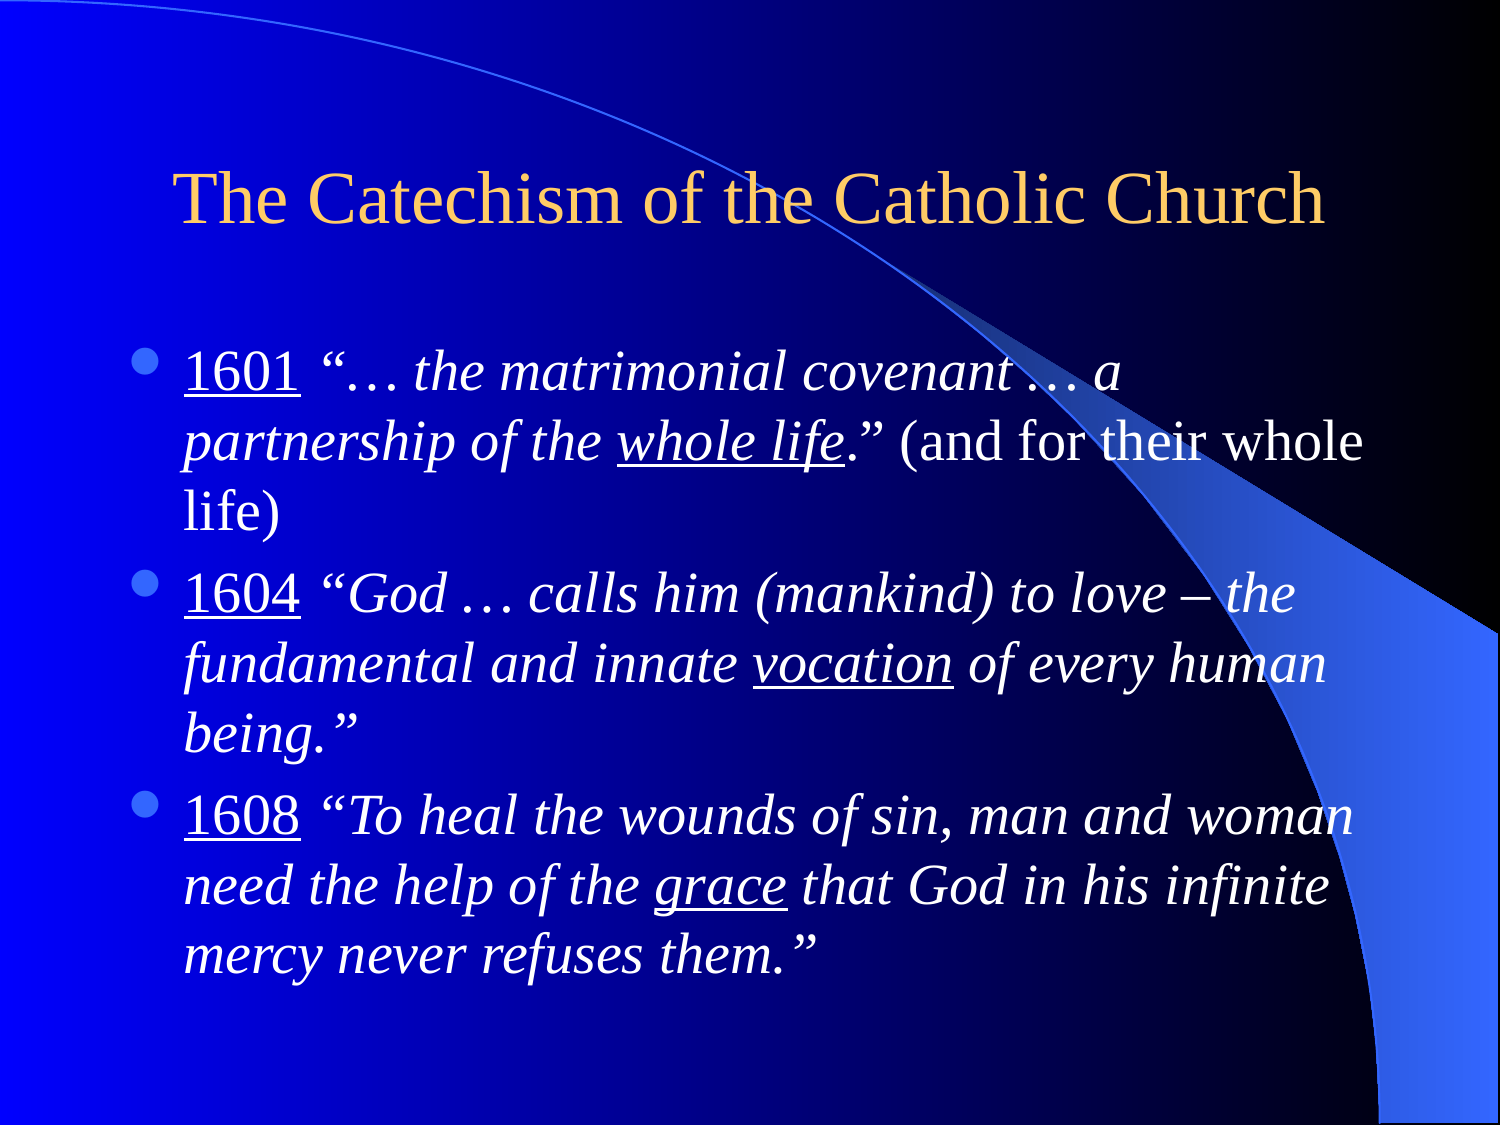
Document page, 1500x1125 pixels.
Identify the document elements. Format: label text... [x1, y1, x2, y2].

title The Catechism of the Catholic Church [112, 99, 1388, 288]
list 1601 “… the matrimonial covenant … a partnership of the whole life.” (and for their whole life) 1604 “God … calls him (mankind) to love – the fundamental and innate vocation of every human being.” 1608 “To heal the wounds of sin, man and woman need the help of the grace that God in his infinite mercy never refuses them.” [112, 324, 1388, 1001]
